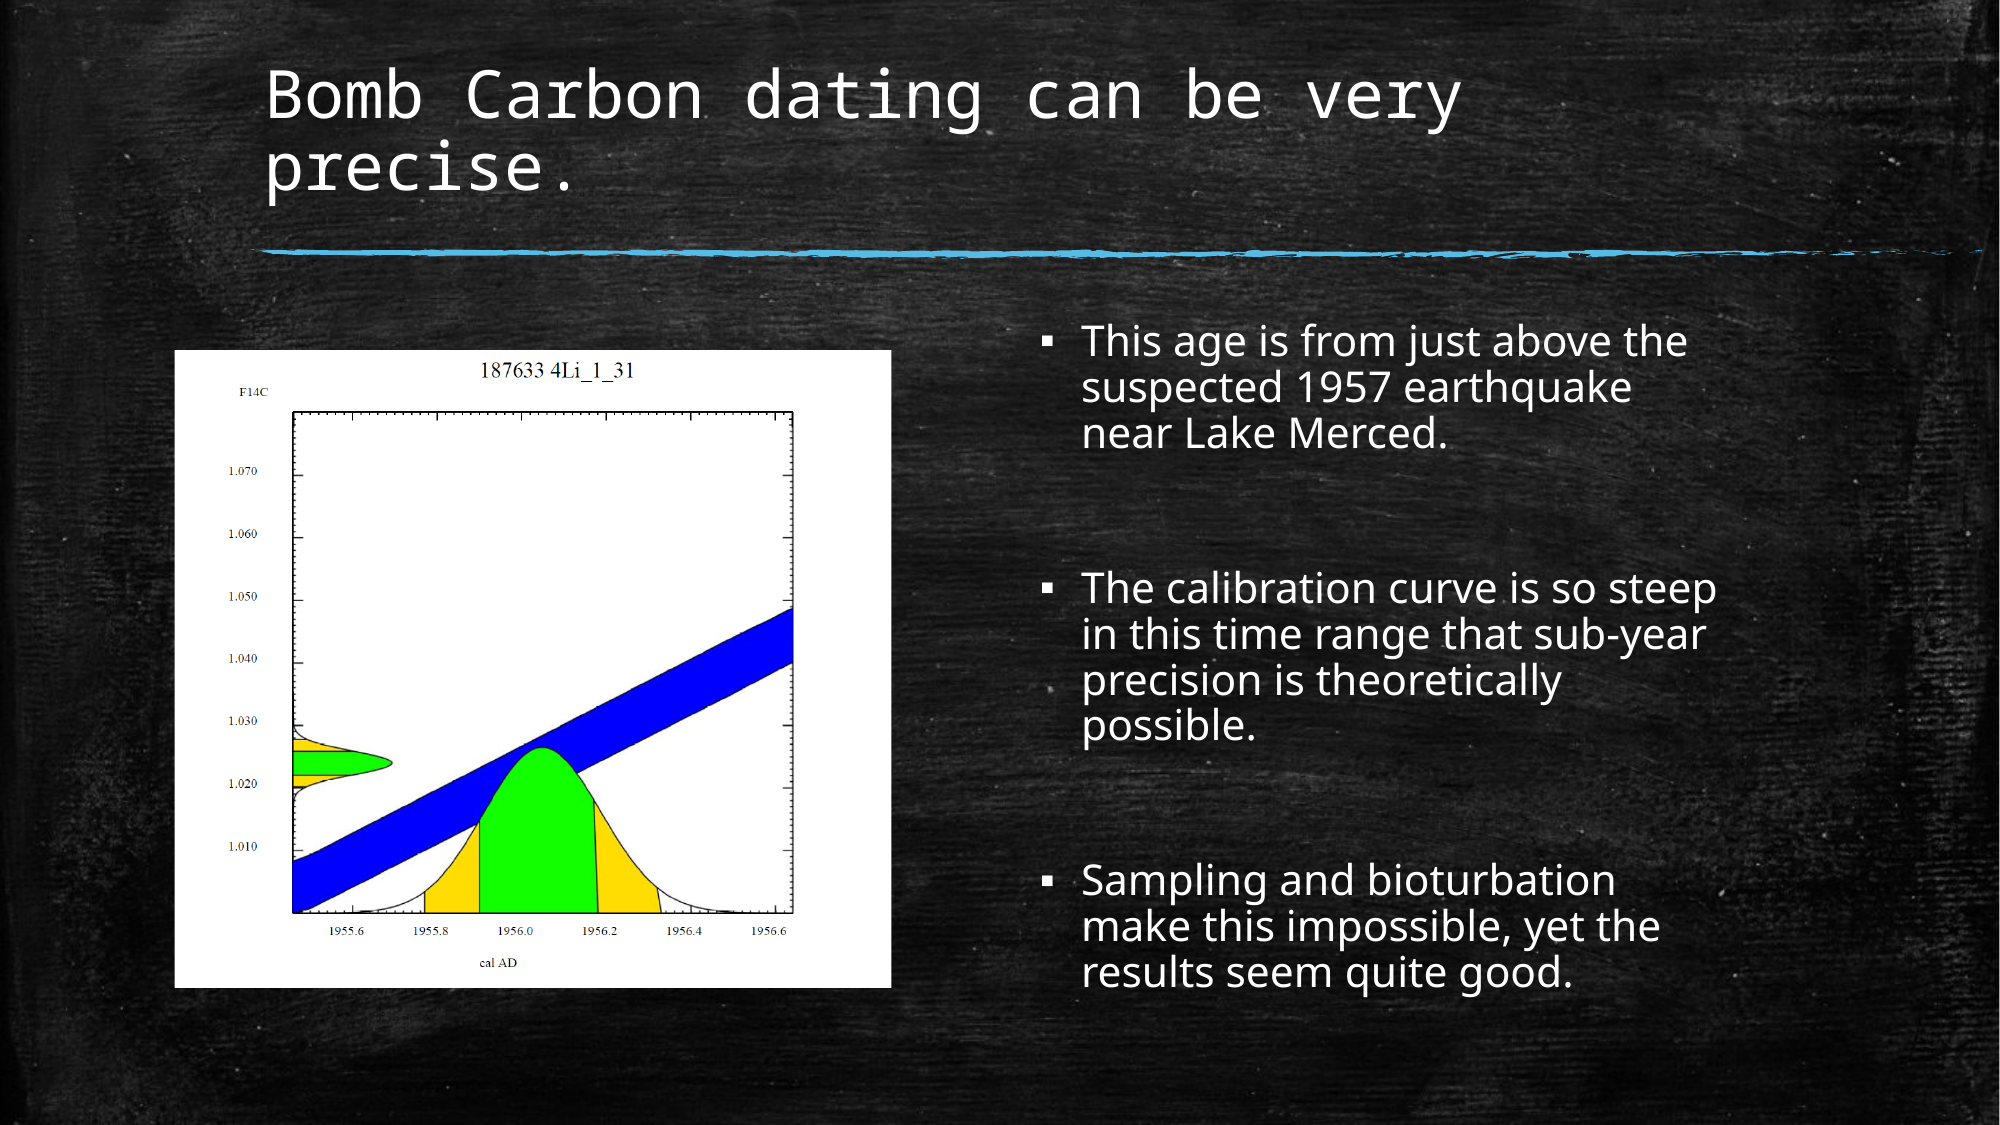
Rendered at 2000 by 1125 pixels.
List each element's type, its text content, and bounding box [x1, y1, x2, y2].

title Bomb Carbon dating can be very precise. [249, 45, 1750, 213]
picture [174, 349, 892, 988]
list This age is from just above the suspected 1957 earthquake near Lake Merced. The calibration curve is so steep in this time range that sub-year precision is theoretically possible. Sampling and bioturbation make this impossible, yet the results seem quite good. [1024, 312, 1750, 1013]
